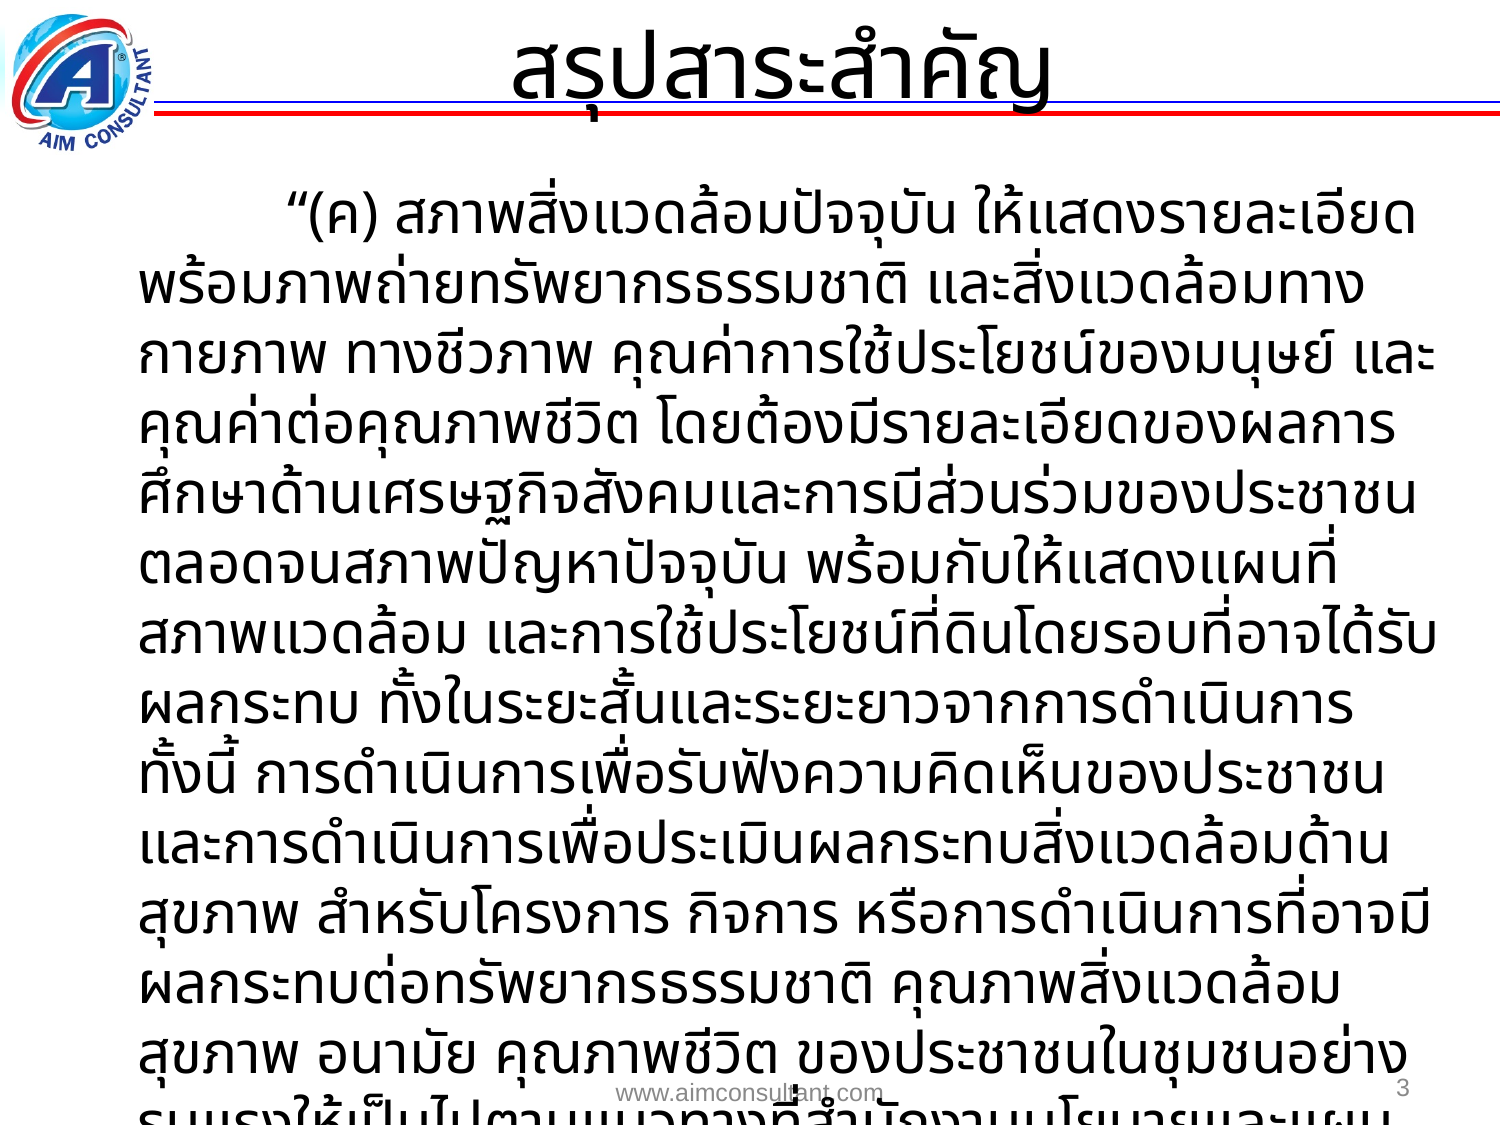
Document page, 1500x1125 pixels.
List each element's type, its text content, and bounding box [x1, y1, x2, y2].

picture [5, 7, 154, 155]
text_box “(ค) สภาพสิ่งแวดล้อมปัจจุบัน ให้แสดงรายละเอียดพร้อมภาพถ่ายทรัพยากรธรรมชาติ และสิ่งแวดล้อมทางกายภาพ ทางชีวภาพ คุณค่าการใช้ประโยชน์ของมนุษย์ และคุณค่าต่อคุณภาพชีวิต โดยต้องมีรายละเอียดของผลการศึกษาด้านเศรษฐกิจสังคมและการมีส่วนร่วมของประชาชน ตลอดจนสภาพปัญหาปัจจุบัน พร้อมกับให้แสดงแผนที่สภาพแวดล้อม และการใช้ประโยชน์ที่ดินโดยรอบที่อาจได้รับผลกระทบ ทั้งในระยะสั้นและระยะยาวจากการดำเนินการ ทั้งนี้ การดำเนินการเพื่อรับฟังความคิดเห็นของประชาชน และการดำเนินการเพื่อประเมินผลกระทบสิ่งแวดล้อมด้านสุขภาพ สำหรับโครงการ กิจการ หรือการดำเนินการที่อาจมีผลกระทบต่อทรัพยากรธรรมชาติ คุณภาพสิ่งแวดล้อม สุขภาพ อนามัย คุณภาพชีวิต ของประชาชนในชุมชนอย่างรุนแรงให้เป็นไปตามแนวทางที่สำนักงานนโยบายและแผนทรัพยากรธรรมชาติและสิ่งแวดล้อมประกาศกำหนด” [34, 167, 1469, 1125]
text_box สรุปสาระสำคัญ [108, 0, 1459, 129]
